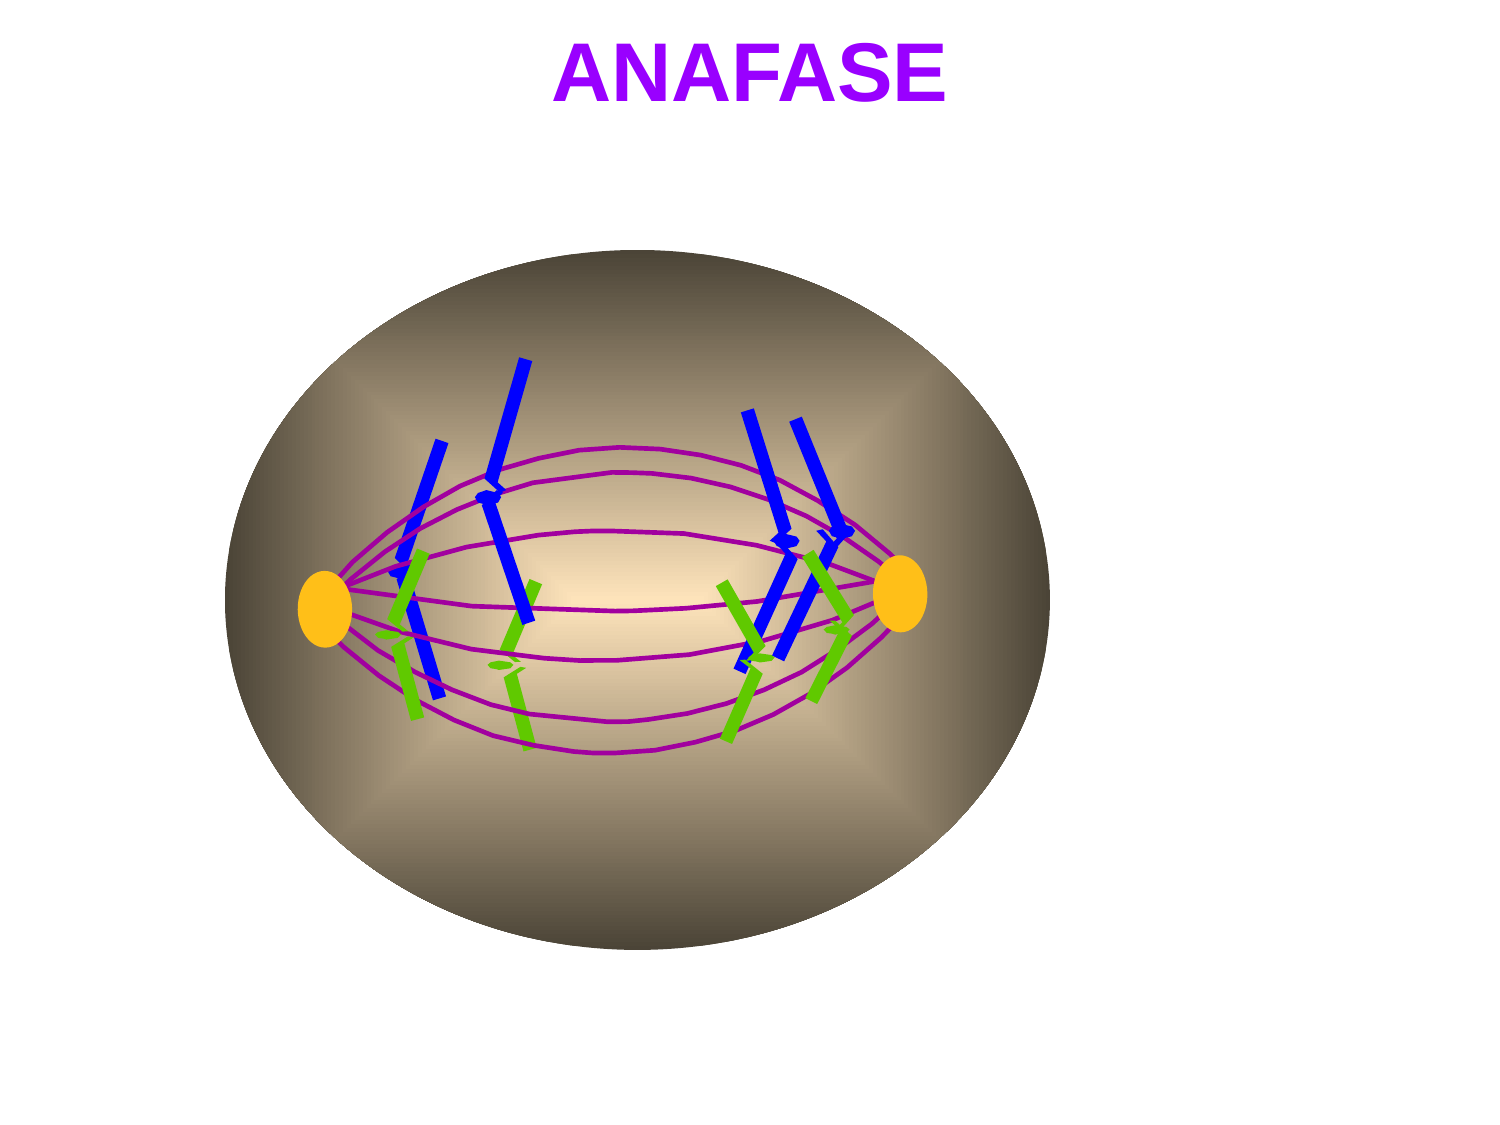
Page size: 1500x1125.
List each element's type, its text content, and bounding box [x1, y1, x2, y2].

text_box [474, 357, 525, 626]
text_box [804, 415, 856, 663]
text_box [747, 408, 801, 676]
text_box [299, 447, 926, 754]
text_box ANAFASE [0, 12, 1500, 124]
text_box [374, 549, 425, 720]
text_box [810, 549, 851, 704]
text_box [722, 579, 776, 743]
text_box [224, 249, 1050, 950]
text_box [387, 438, 438, 445]
